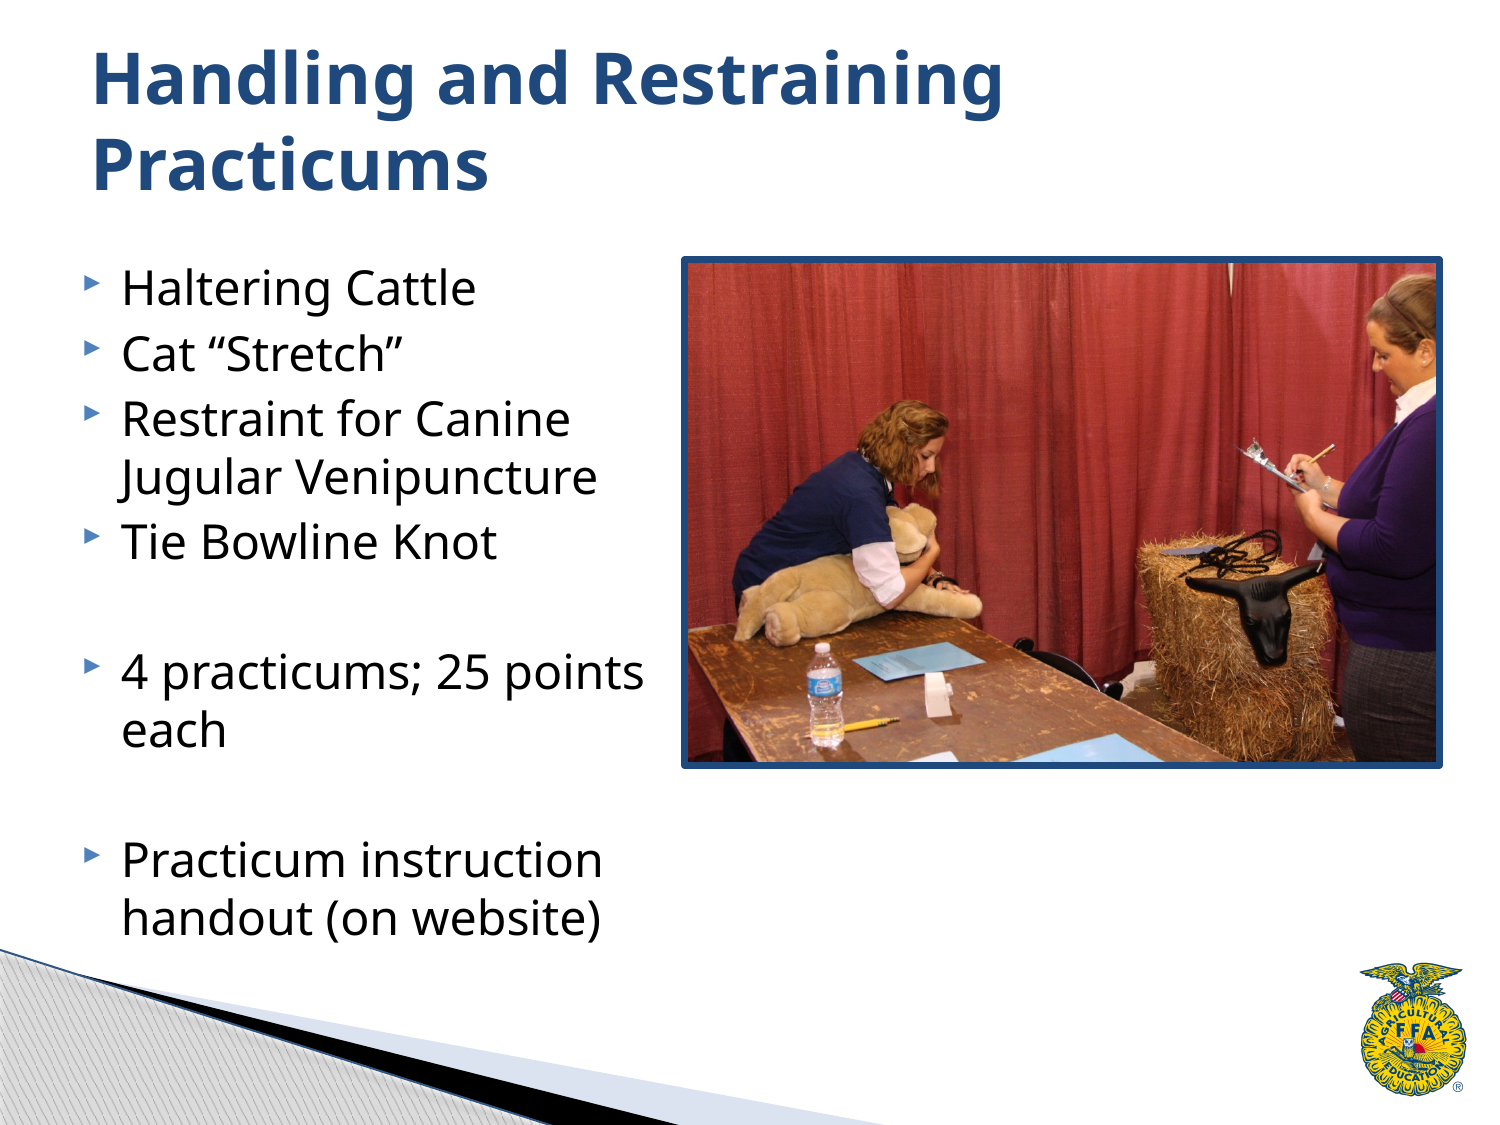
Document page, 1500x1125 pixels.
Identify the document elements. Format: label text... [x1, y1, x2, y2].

picture [1359, 962, 1468, 1097]
list Haltering Cattle Cat “Stretch” Restraint for Canine Jugular Venipuncture Tie Bowline Knot 4 practicums; 25 points each Practicum instruction handout (on website) [50, 249, 700, 963]
text_box Handling and Restraining Practicums [74, 25, 1425, 213]
picture [687, 262, 1437, 763]
